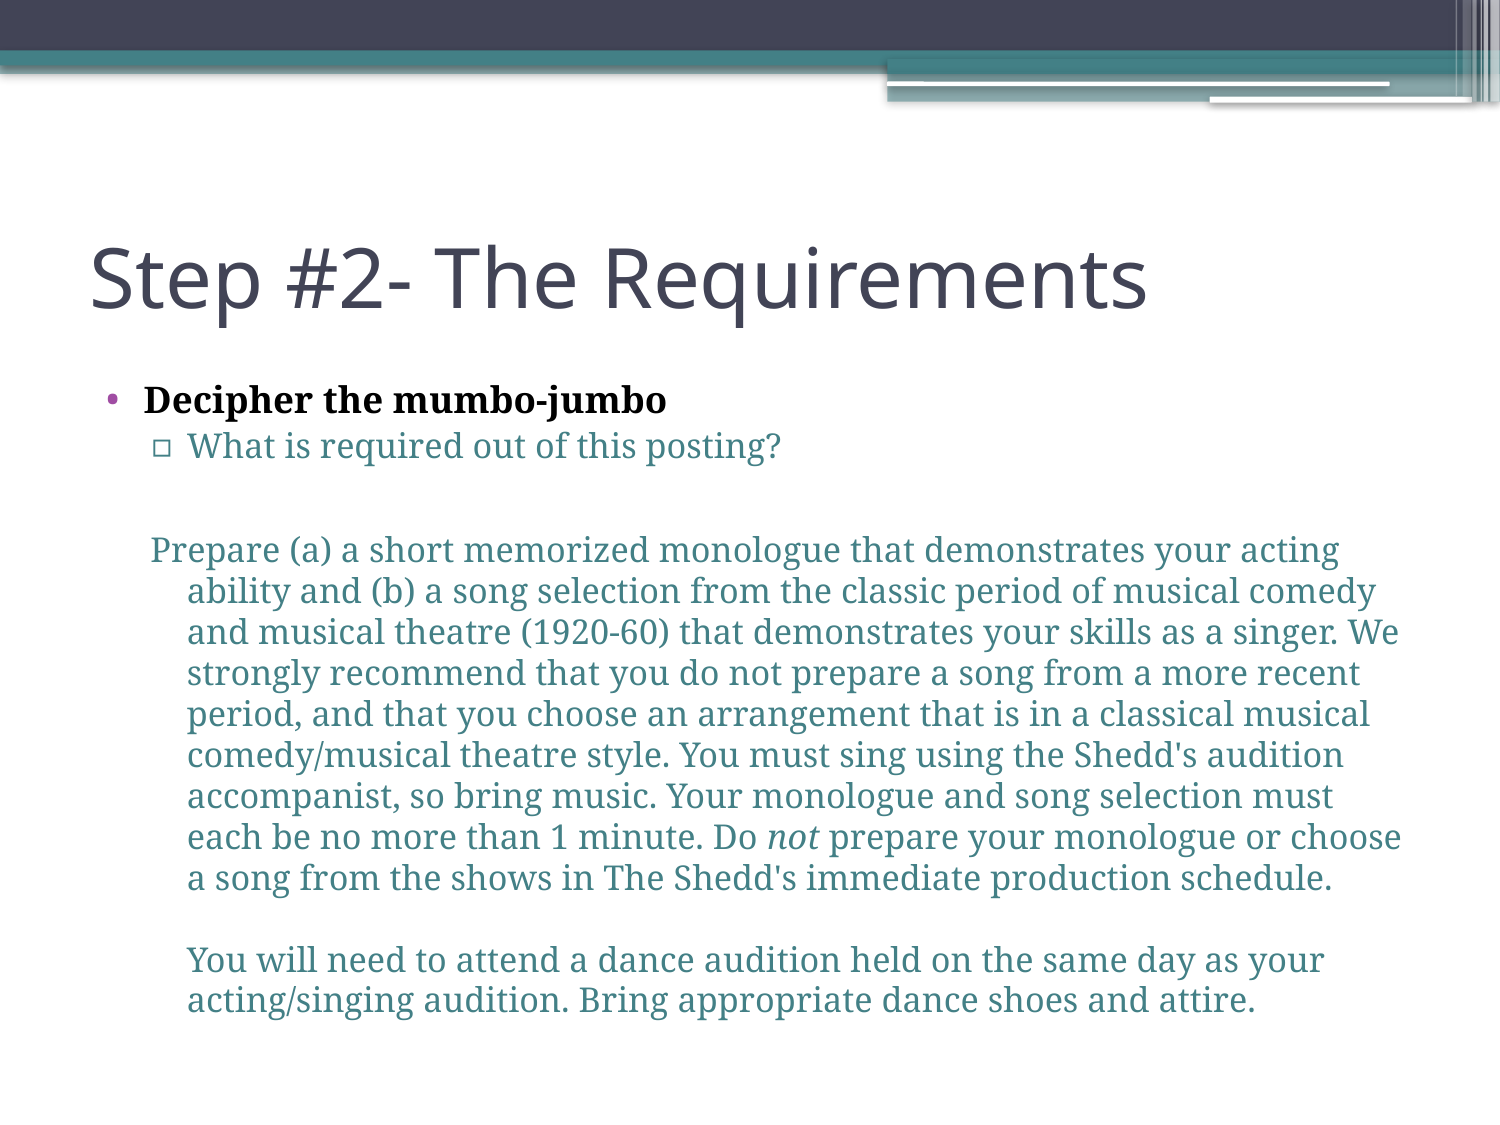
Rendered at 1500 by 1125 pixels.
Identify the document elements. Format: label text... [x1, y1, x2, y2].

title Step #2- The Requirements [75, 187, 1425, 363]
list Decipher the mumbo-jumbo What is required out of this posting? Prepare (a) a short memorized monologue that demonstrates your acting ability and (b) a song selection from the classic period of musical comedy and musical theatre (1920-60) that demonstrates your skills as a singer. We strongly recommend that you do not prepare a song from a more recent period, and that you choose an arrangement that is in a classical musical comedy/musical theatre style. You must sing using the Shedd's audition accompanist, so bring music. Your monologue and song selection must each be no more than 1 minute. Do not prepare your monologue or choose a song from the shows in The Shedd's immediate production schedule. You will need to attend a dance audition held on the same day as your acting/singing audition. Bring appropriate dance shoes and attire. [75, 368, 1425, 1079]
